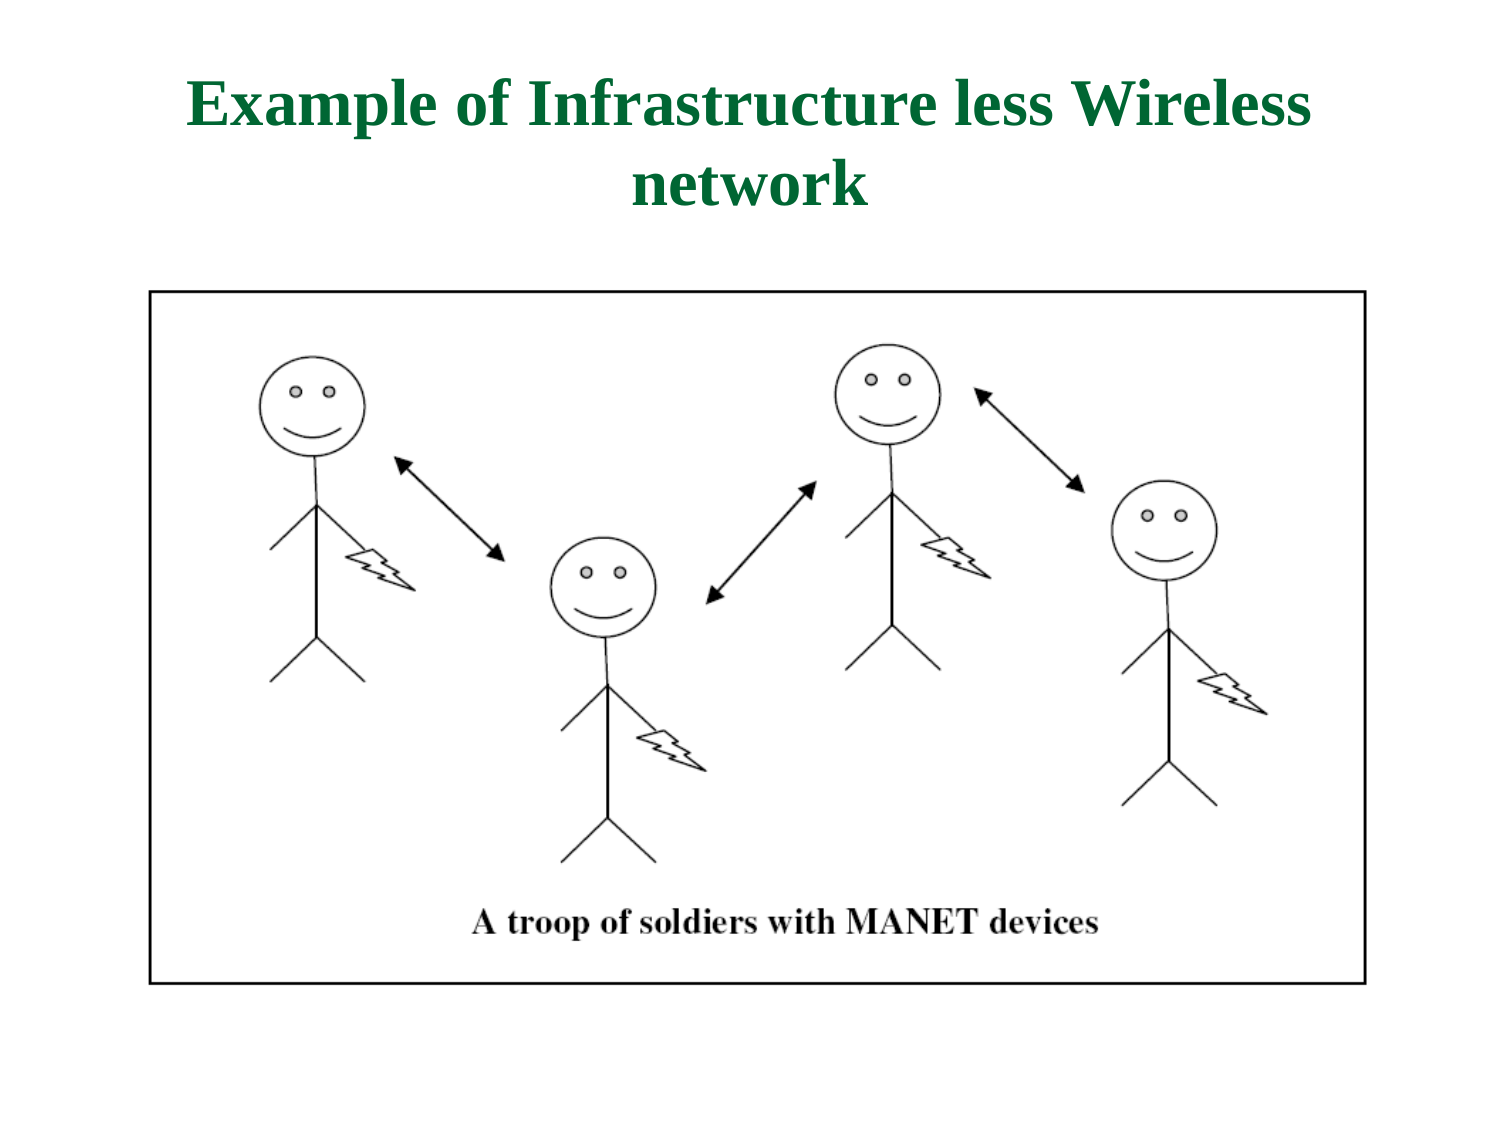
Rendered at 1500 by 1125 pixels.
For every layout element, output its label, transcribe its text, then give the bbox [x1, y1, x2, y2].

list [102, 262, 1398, 1006]
title Example of Infrastructure less Wireless network [75, 45, 1425, 233]
